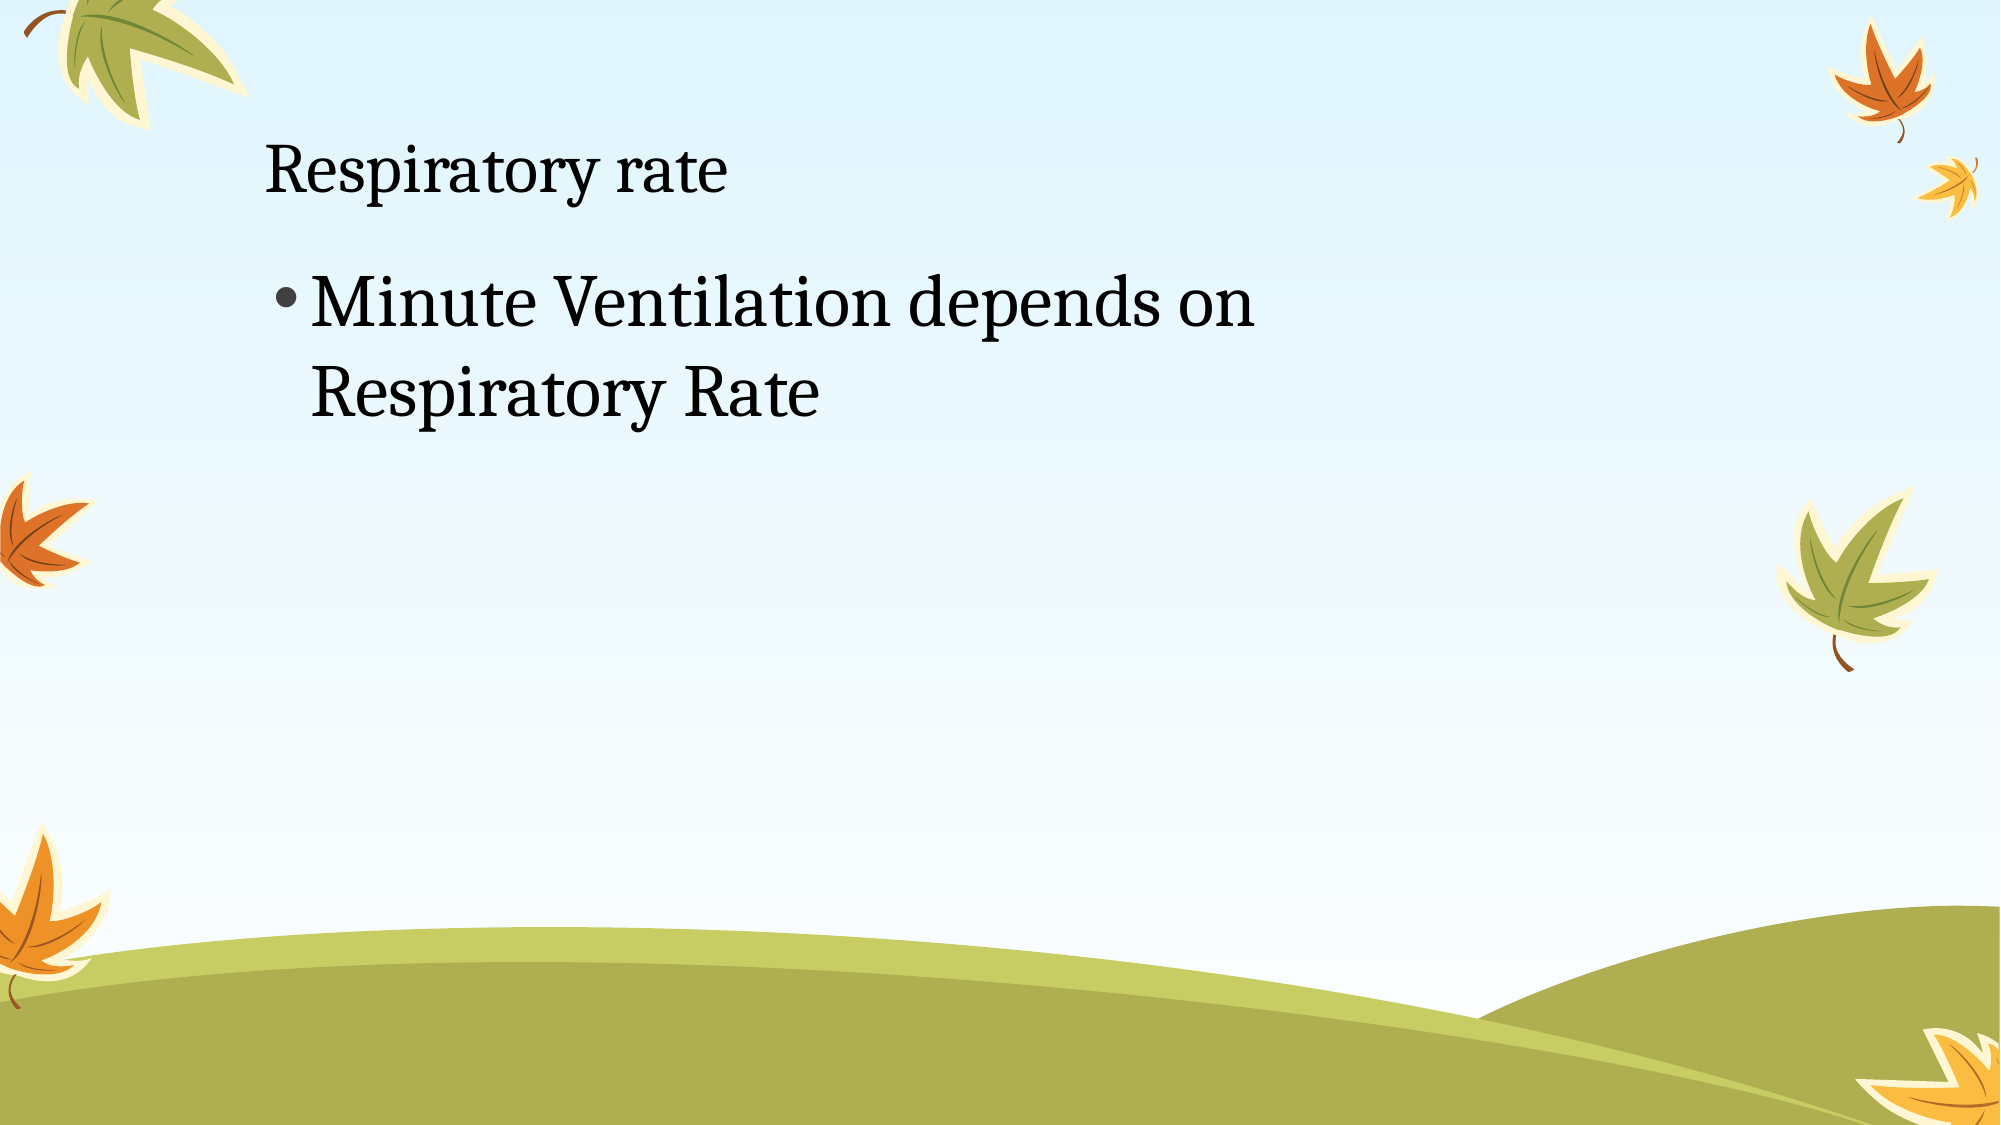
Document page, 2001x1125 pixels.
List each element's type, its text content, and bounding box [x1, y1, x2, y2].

title Respiratory rate [249, 12, 1749, 216]
list Minute Ventilation depends on Respiratory Rate [250, 243, 1750, 925]
